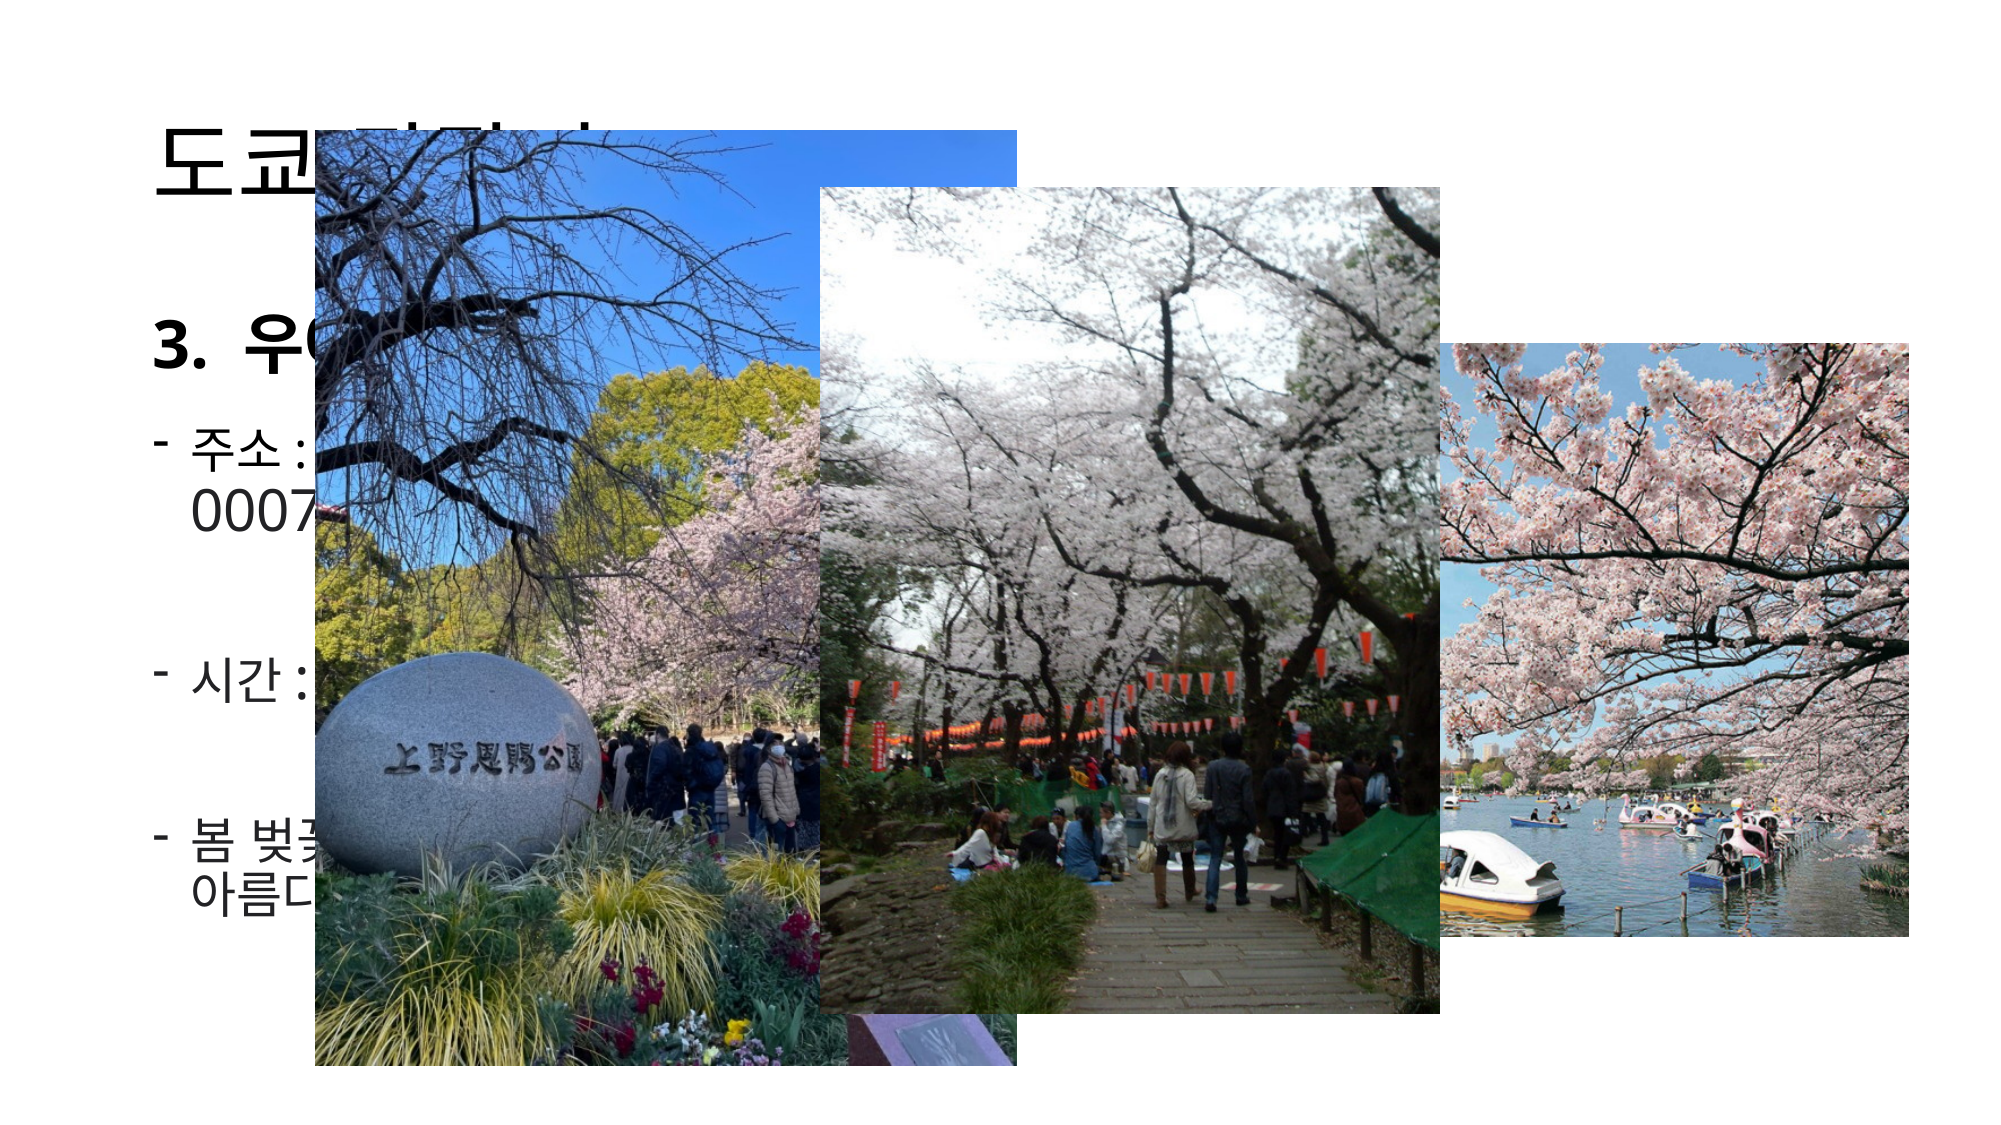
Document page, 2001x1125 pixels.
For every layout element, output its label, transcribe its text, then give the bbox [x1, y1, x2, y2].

list 주소: Uenokoen, Taito 110-0007 Tokyo Prefecture 시간: 05:00~23:00 봄 벚꽃, 가을 낙엽으로 사계절이 아름다운 것이 특징 [137, 410, 315, 1016]
title 도쿄 관광지 [137, 59, 1863, 278]
list 3. 우에노 공원 [137, 275, 315, 391]
picture [315, 130, 1909, 1066]
